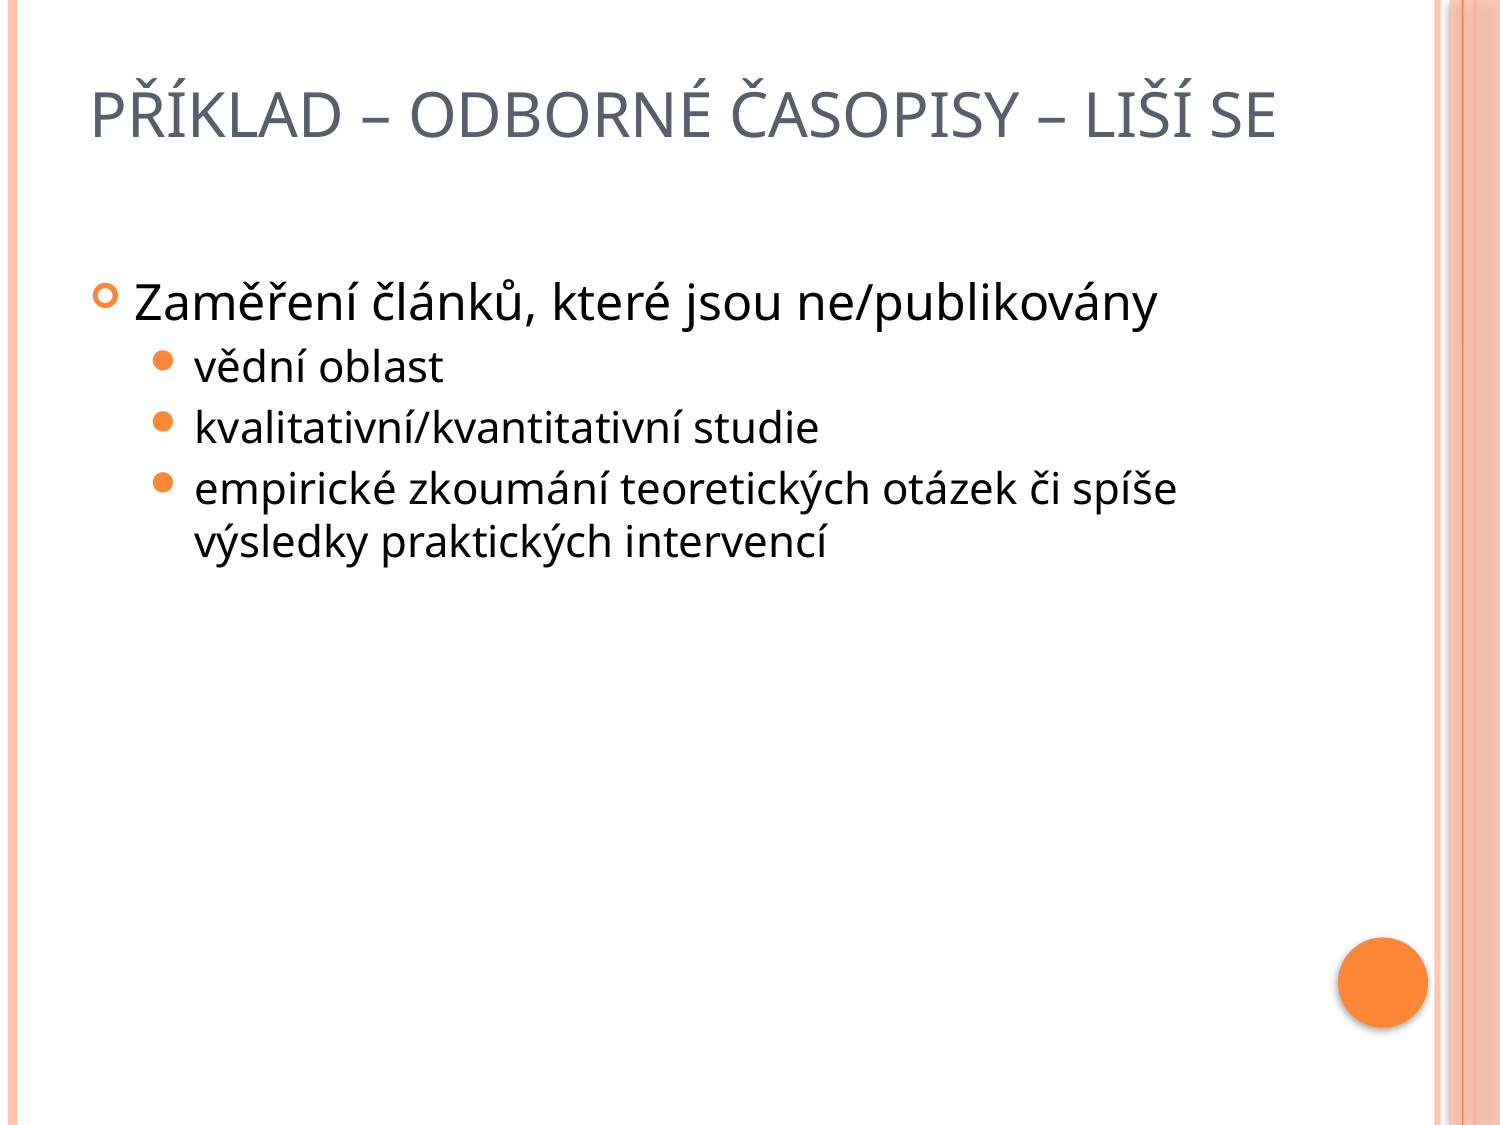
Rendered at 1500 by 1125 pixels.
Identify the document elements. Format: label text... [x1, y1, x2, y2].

title Příklad – odborné časopisy – liší se [75, 45, 1300, 233]
list Zaměření článků, které jsou ne/publikovány vědní oblast kvalitativní/kvantitativní studie empirické zkoumání teoretických otázek či spíše výsledky praktických intervencí [75, 262, 1300, 1062]
